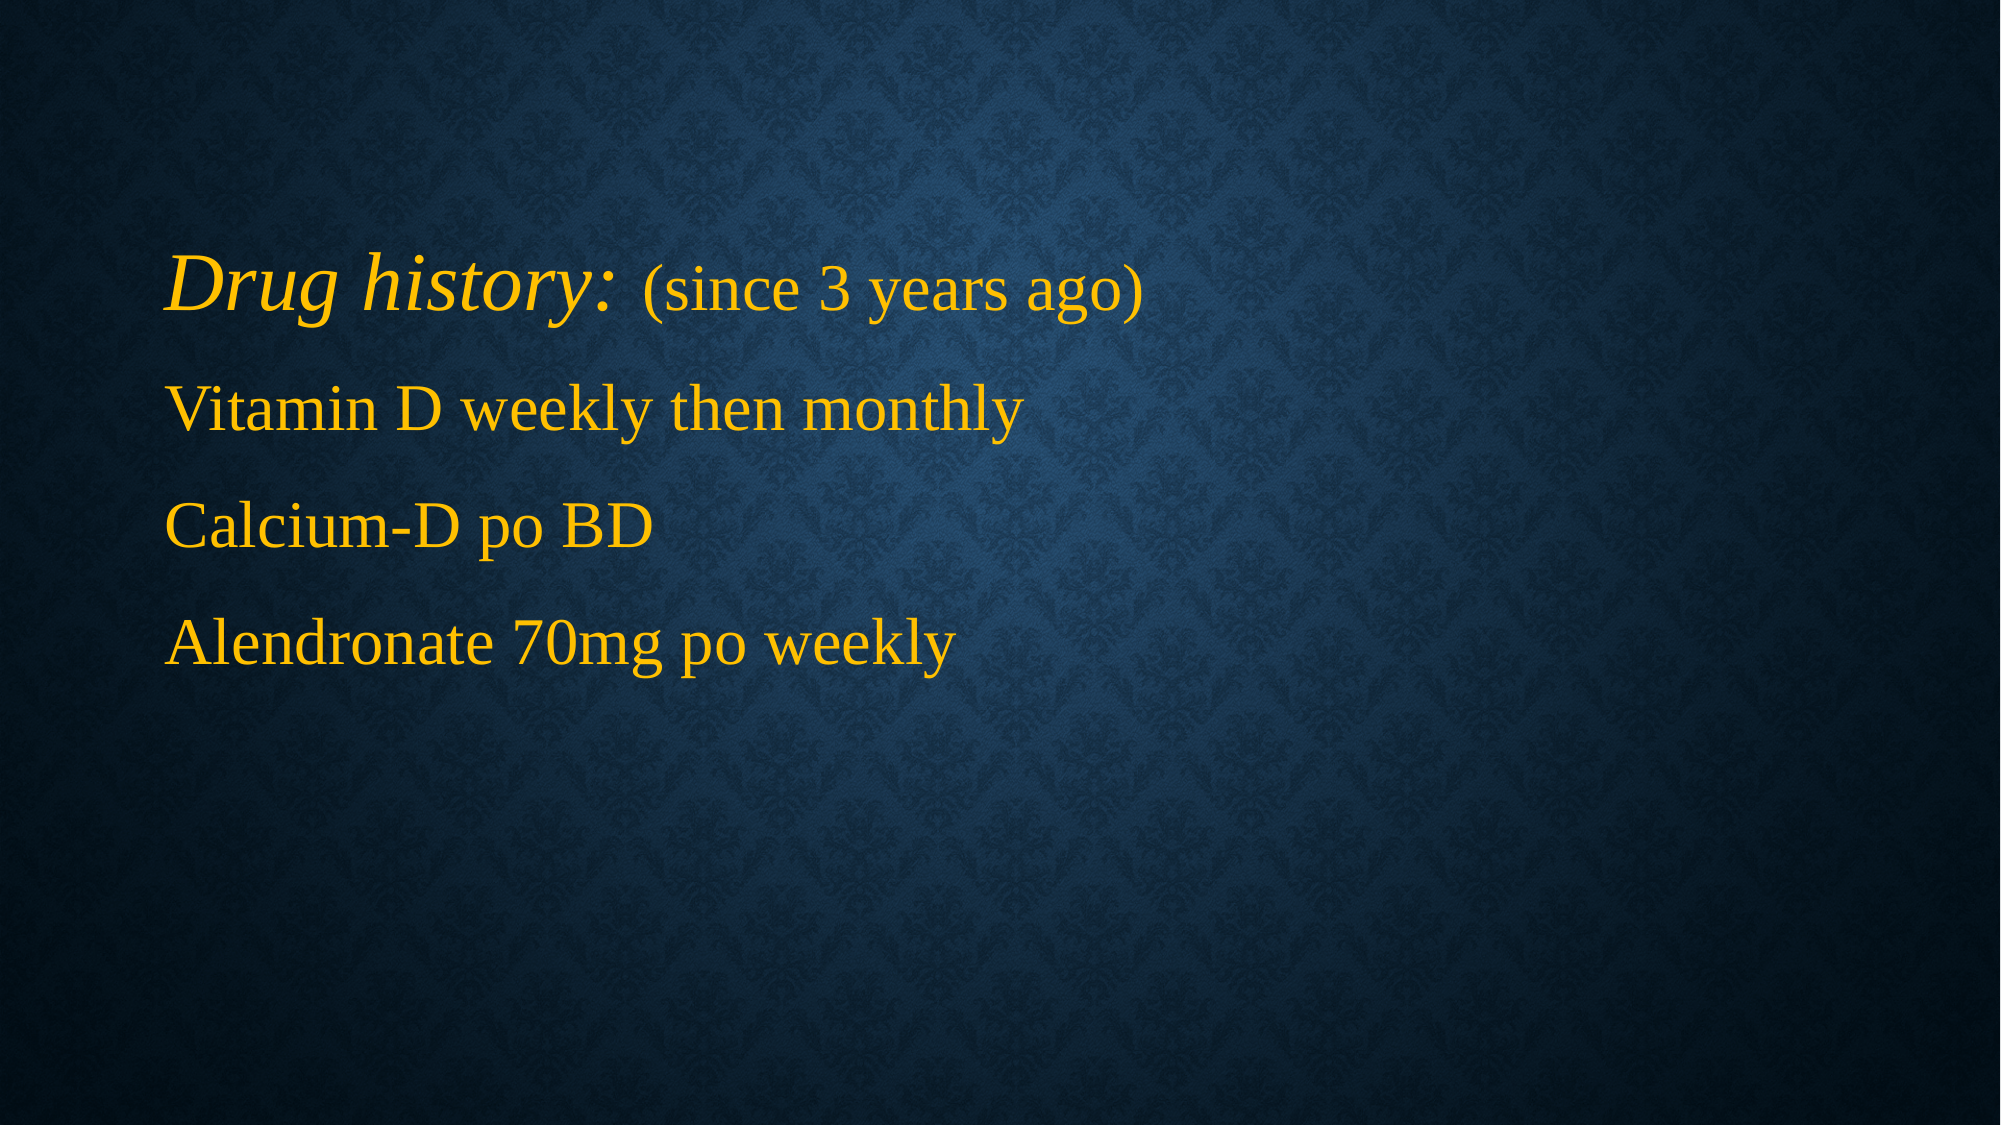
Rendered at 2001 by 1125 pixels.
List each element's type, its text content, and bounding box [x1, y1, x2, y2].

list Drug history: (since 3 years ago) Vitamin D weekly then monthly Calcium-D po BD Alendronate 70mg po weekly [149, 200, 1849, 967]
